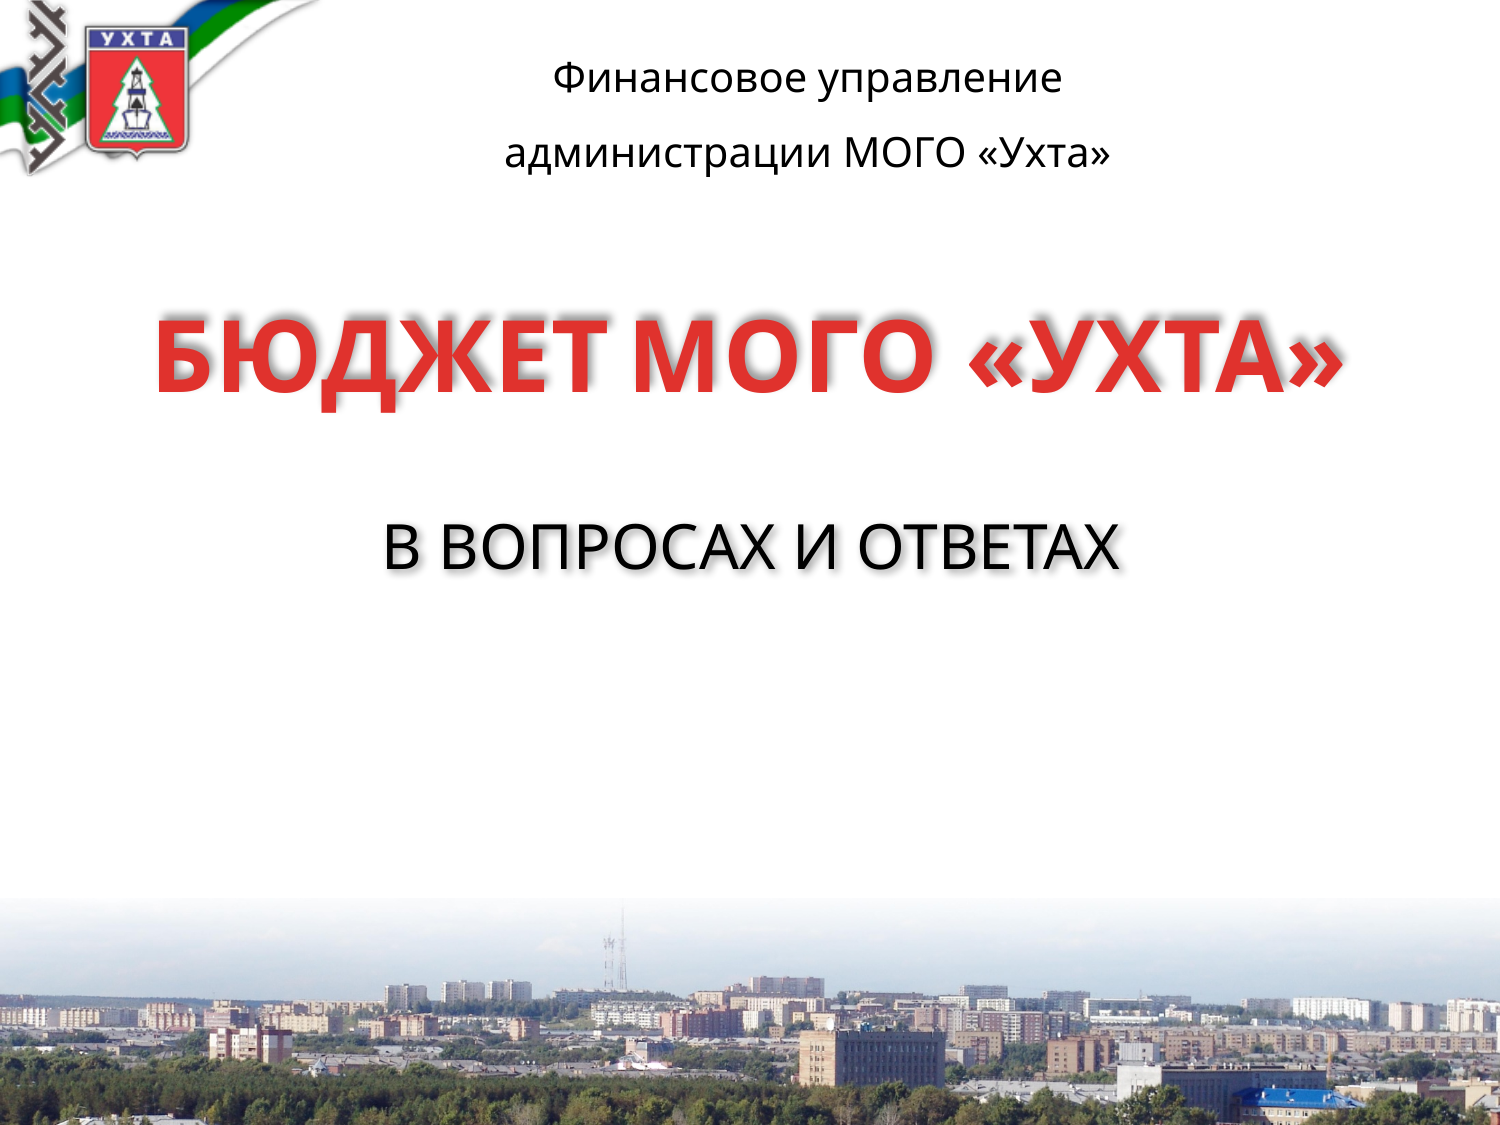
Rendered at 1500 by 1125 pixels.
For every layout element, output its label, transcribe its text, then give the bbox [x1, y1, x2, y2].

title БЮДЖЕТ МОГО «УХТА» [135, 231, 1411, 474]
picture [0, 0, 374, 189]
picture [0, 897, 1500, 1125]
text_box В ВОПРОСАХ И ОТВЕТАХ [178, 499, 1325, 787]
